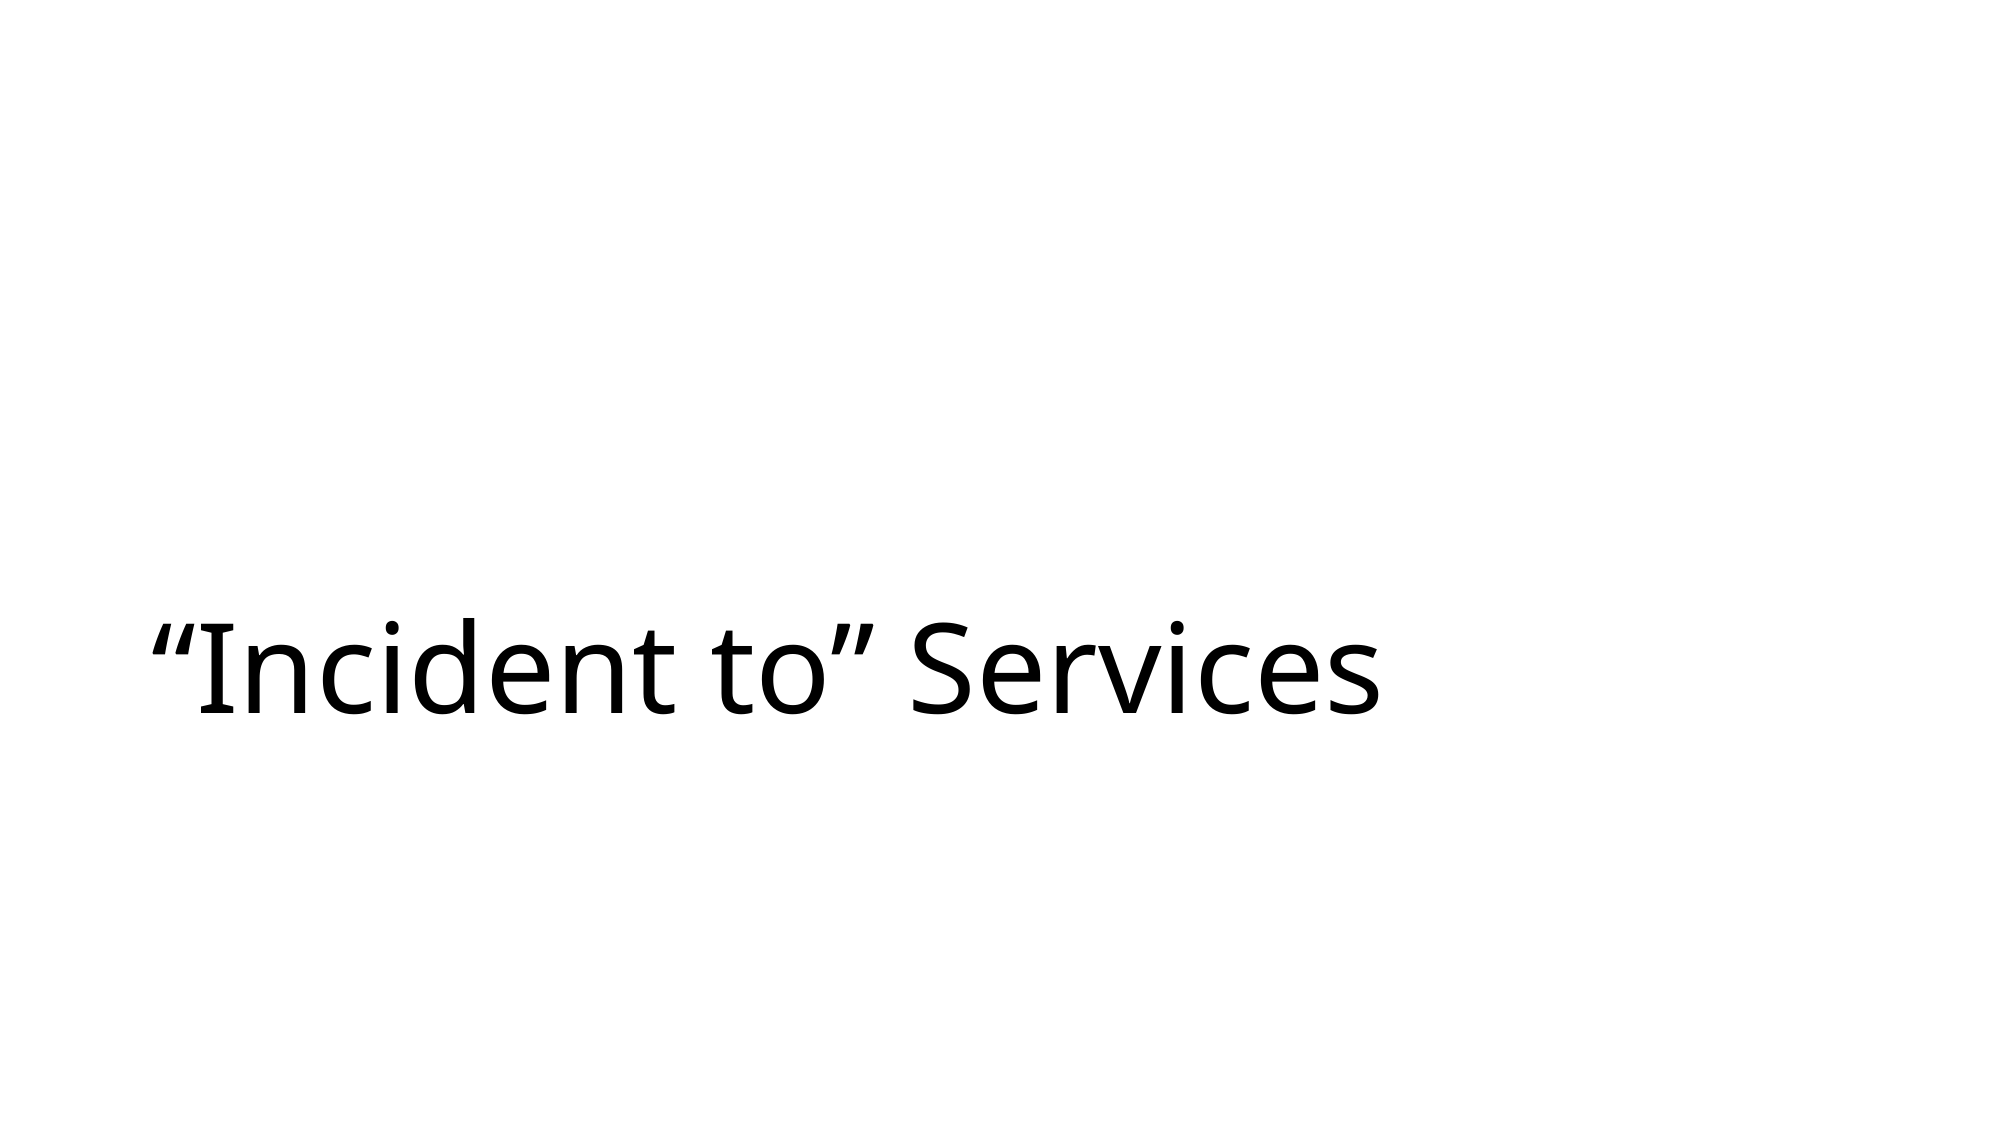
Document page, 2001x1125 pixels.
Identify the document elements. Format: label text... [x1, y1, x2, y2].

title “Incident to” Services [136, 280, 1862, 749]
